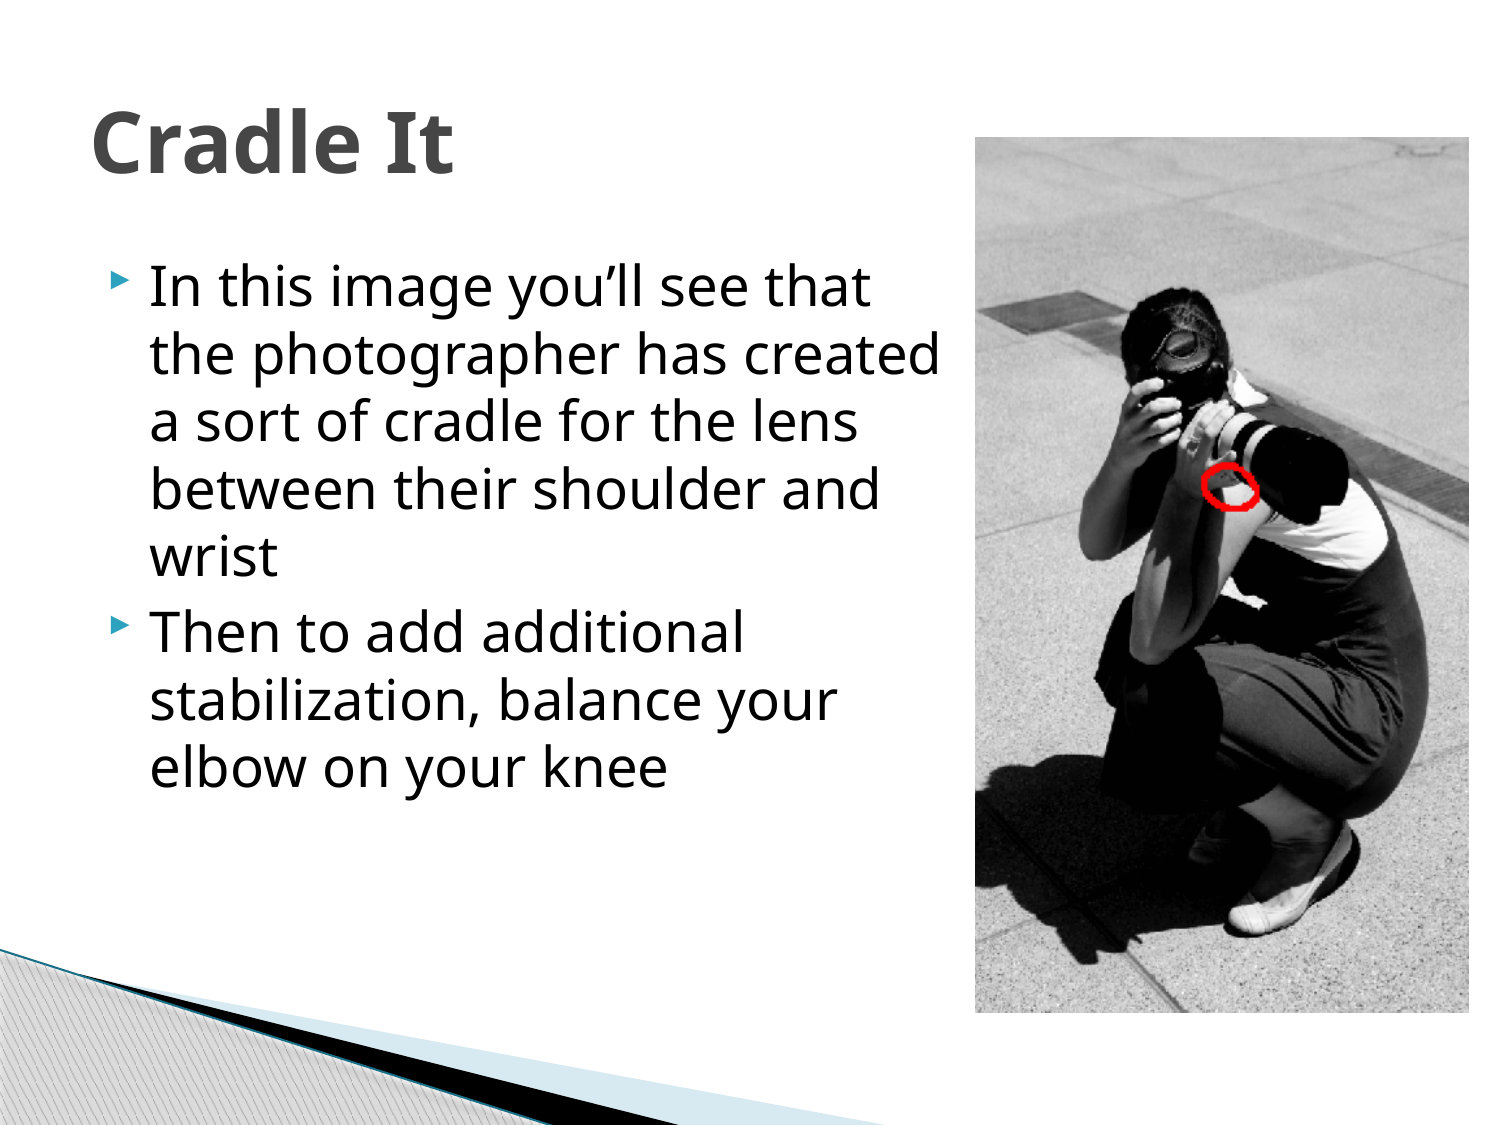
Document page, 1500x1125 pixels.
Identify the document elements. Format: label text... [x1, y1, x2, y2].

list In this image you’ll see that the photographer has created a sort of cradle for the lens between their shoulder and wrist Then to add additional stabilization, balance your elbow on your knee [75, 243, 963, 986]
title Cradle It [75, 45, 1425, 233]
picture [974, 137, 1469, 1013]
